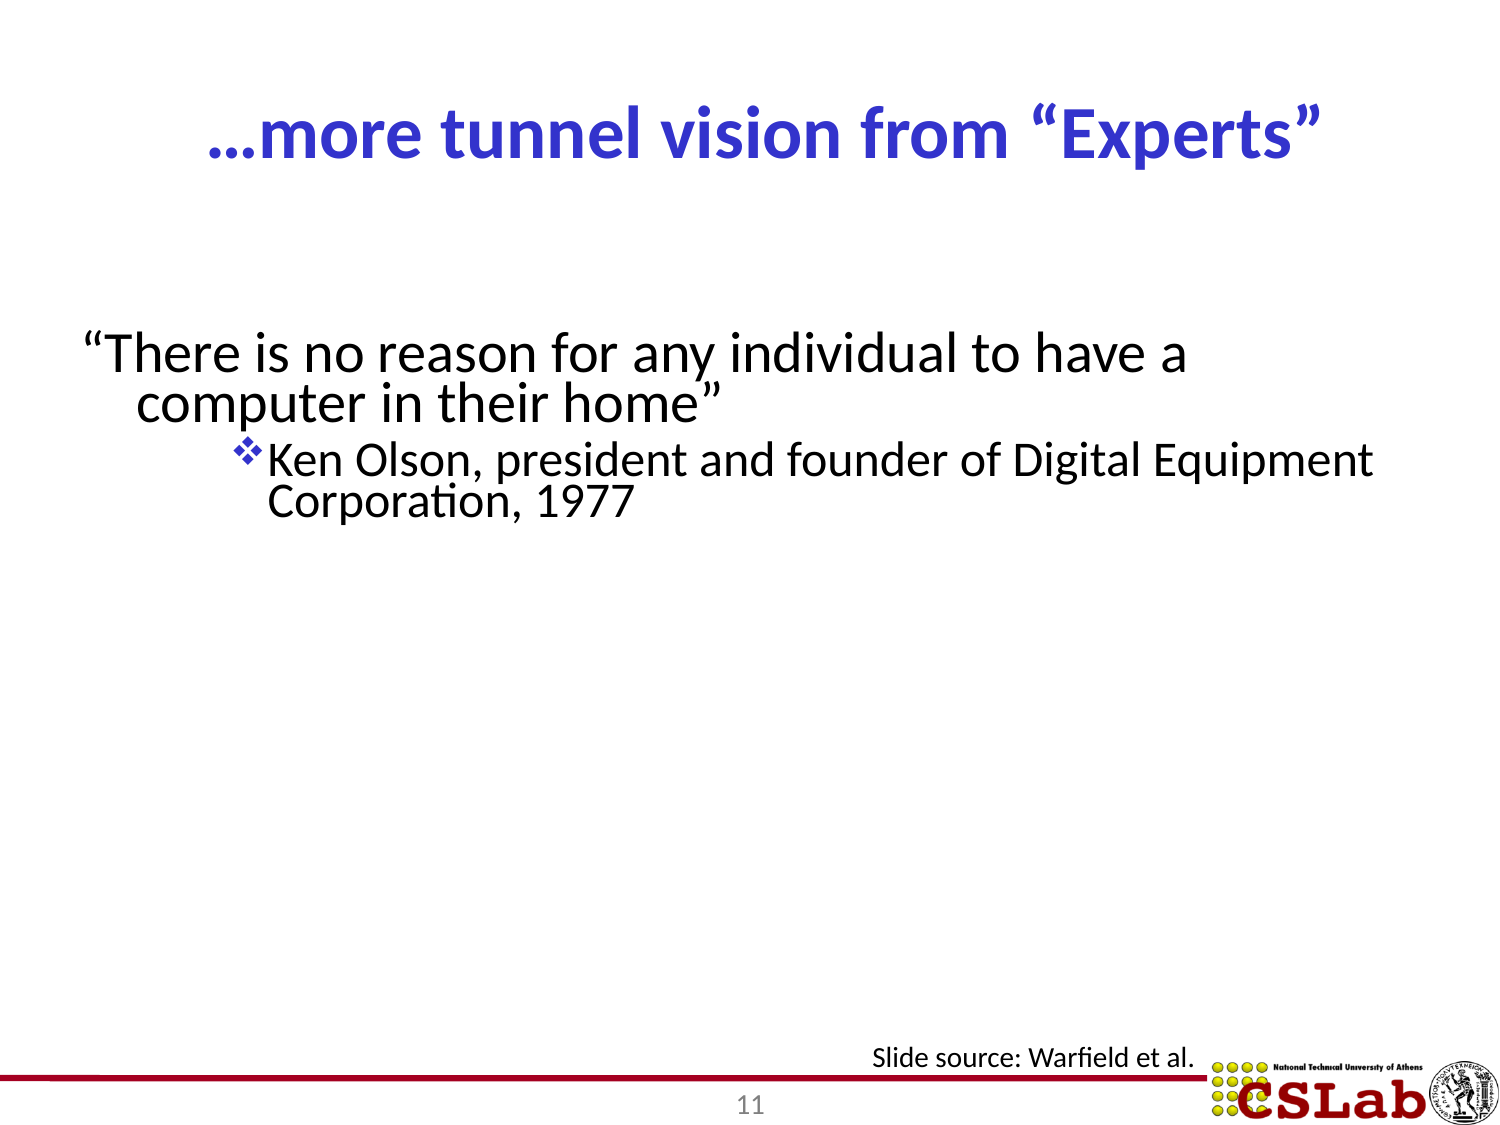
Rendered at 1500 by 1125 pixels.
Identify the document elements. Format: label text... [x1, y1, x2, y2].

text_box Slide source: Warfield et al. [857, 1031, 1211, 1081]
picture [1207, 1060, 1499, 1125]
list “There is no reason for any individual to have a computer in their home” Ken Olson, president and founder of Digital Equipment Corporation, 1977 [64, 326, 1400, 634]
title …more tunnel vision from “Experts” [159, 86, 1372, 171]
slide_number 11 [702, 1077, 798, 1125]
